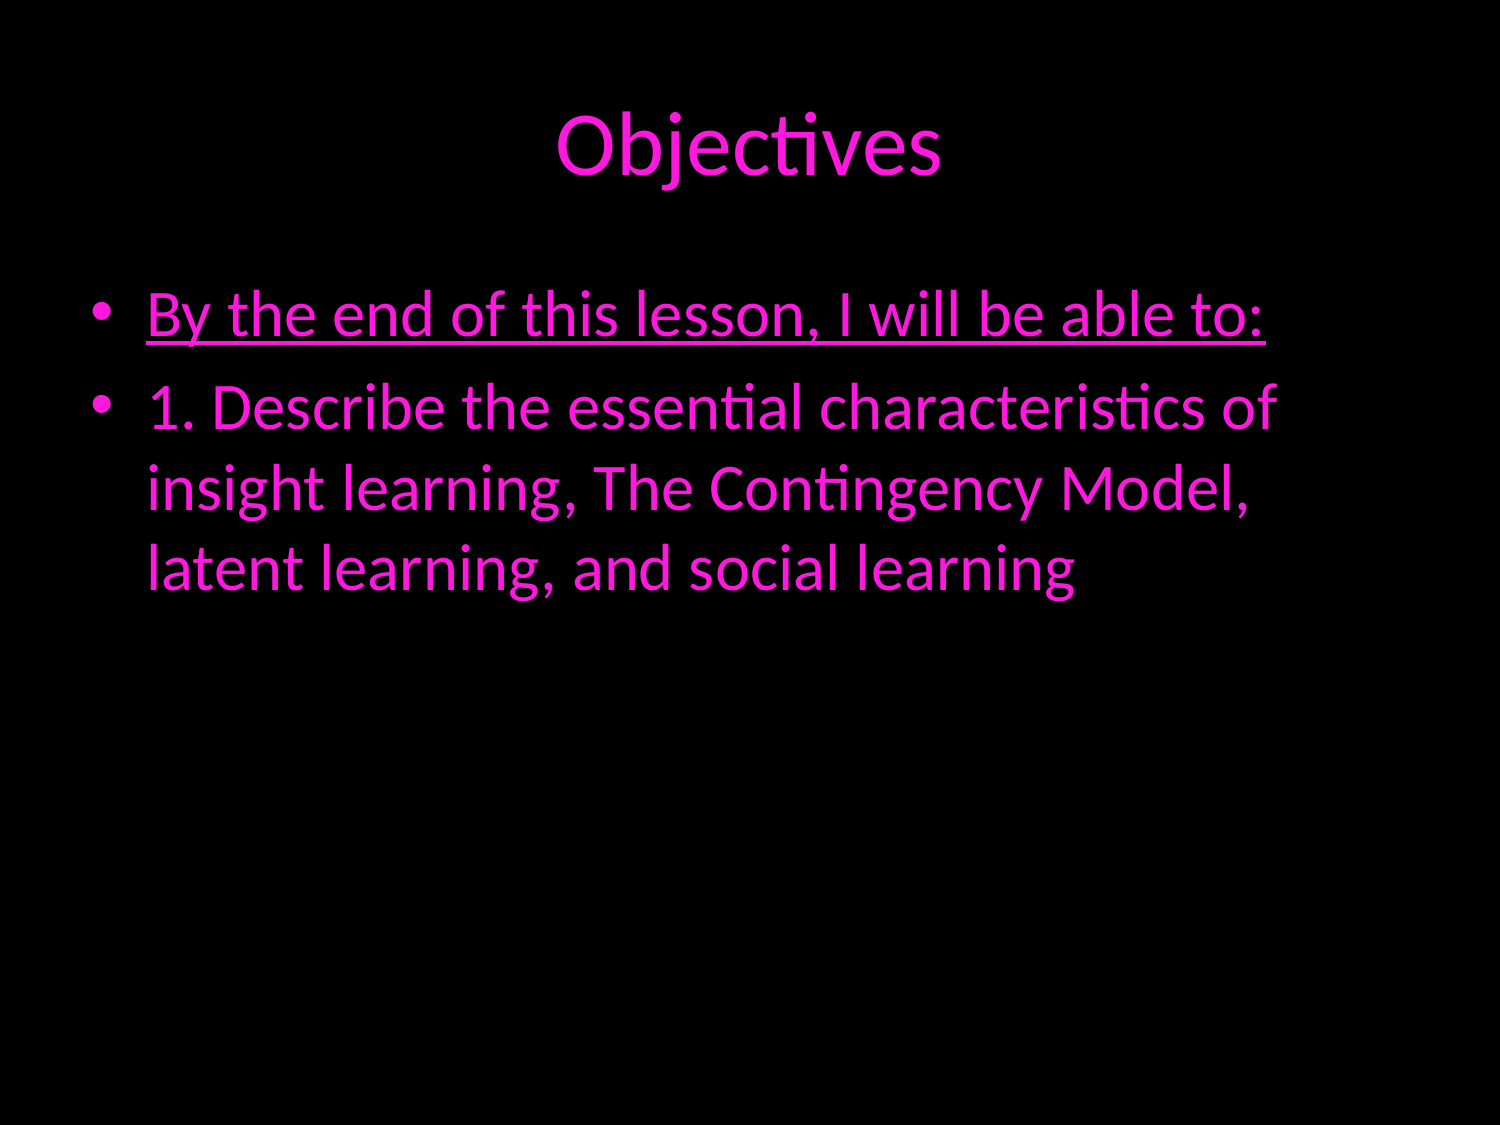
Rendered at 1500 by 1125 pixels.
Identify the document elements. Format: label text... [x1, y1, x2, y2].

list By the end of this lesson, I will be able to: 1. Describe the essential characteristics of insight learning, The Contingency Model, latent learning, and social learning [75, 262, 1425, 1005]
title Objectives [75, 45, 1425, 233]
